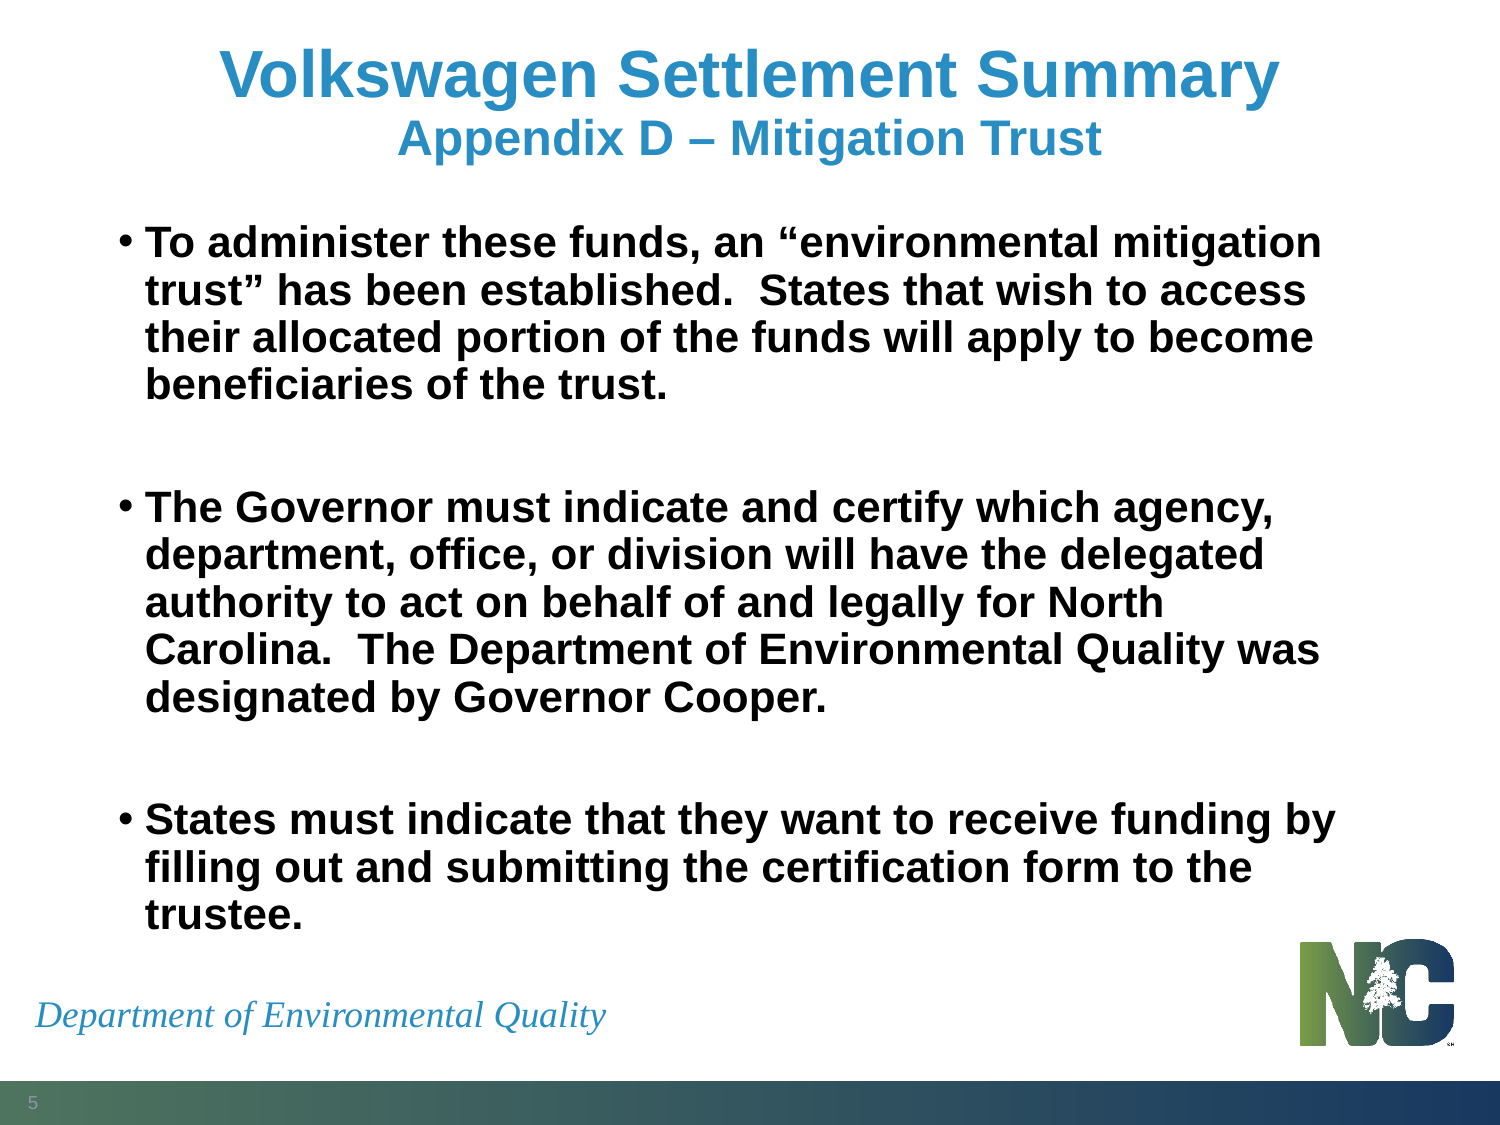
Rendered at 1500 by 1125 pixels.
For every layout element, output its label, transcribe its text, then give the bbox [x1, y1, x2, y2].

picture [1300, 939, 1454, 1046]
title Volkswagen Settlement Summary Appendix D – Mitigation Trust [103, 16, 1397, 191]
slide_number 5 [12, 1091, 351, 1114]
text_box Department of Environmental Quality [20, 984, 636, 1046]
list To administer these funds, an “environmental mitigation trust” has been established. States that wish to access their allocated portion of the funds will apply to become beneficiaries of the trust. The Governor must indicate and certify which agency, department, office, or division will have the delegated authority to act on behalf of and legally for North Carolina. The Department of Environmental Quality was designated by Governor Cooper. States must indicate that they want to receive funding by filling out and submitting the certification form to the trustee. [103, 212, 1364, 955]
